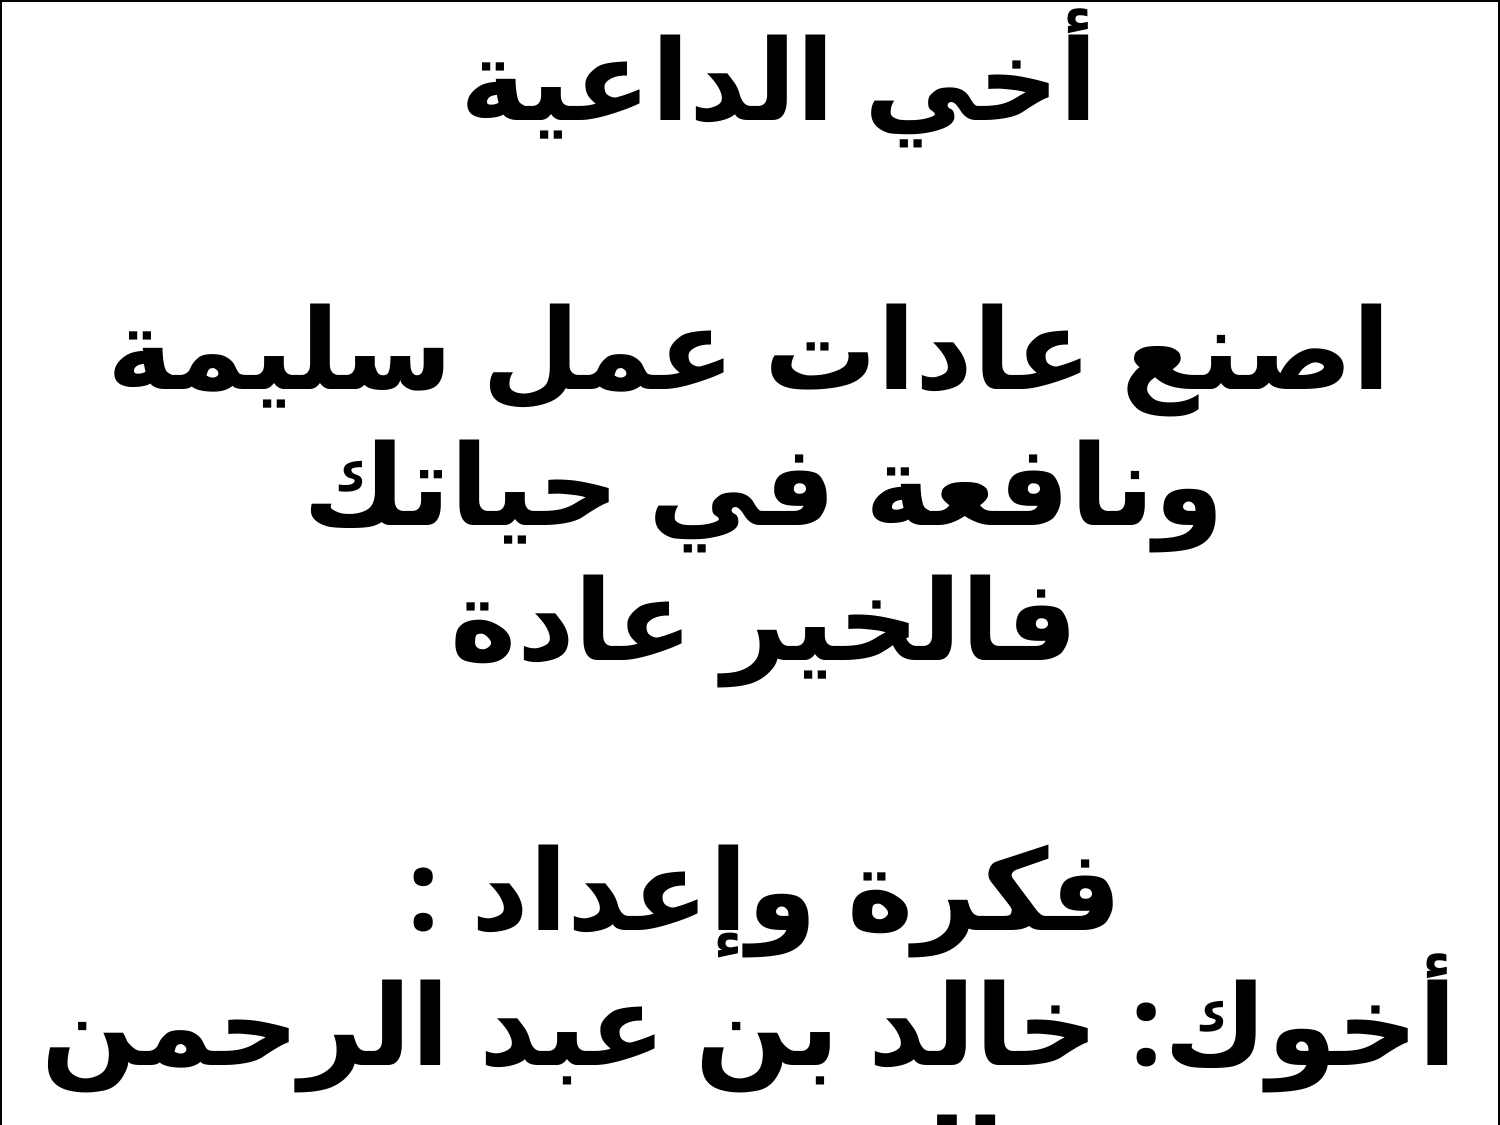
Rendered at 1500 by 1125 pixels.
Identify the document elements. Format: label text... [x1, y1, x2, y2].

text_box أخي الداعية اصنع عادات عمل سليمة ونافعة في حياتك فالخير عادة فكرة وإعداد : أخوك: خالد بن عبد الرحمن الدرويش [0, 0, 1500, 1125]
